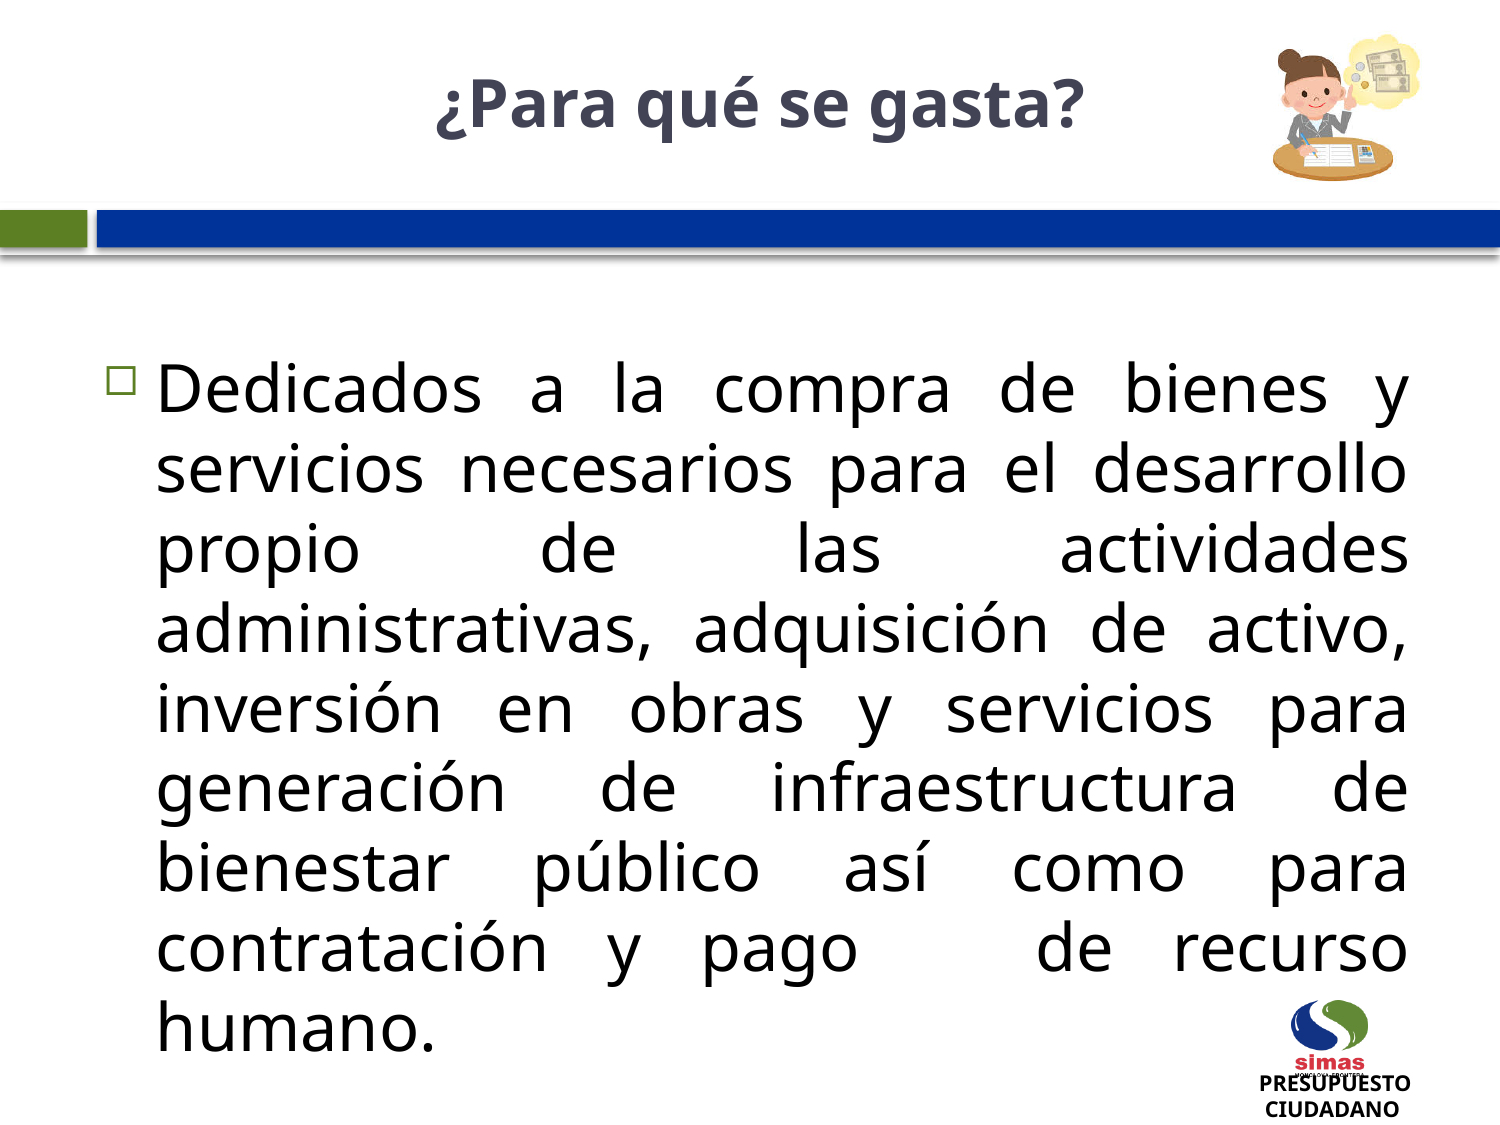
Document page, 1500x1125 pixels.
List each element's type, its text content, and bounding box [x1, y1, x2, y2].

title ¿Para qué se gasta? [100, 19, 1438, 182]
list Dedicados a la compra de bienes y servicios necesarios para el desarrollo propio de las actividades administrativas, adquisición de activo, inversión en obras y servicios para generación de infraestructura de bienestar público así como para contratación y pago de recurso humano. [88, 338, 1426, 863]
picture [1291, 1000, 1368, 1077]
picture [1245, 30, 1446, 186]
text_box PRESUPUESTO CIUDADANO [1151, 1095, 1489, 1125]
